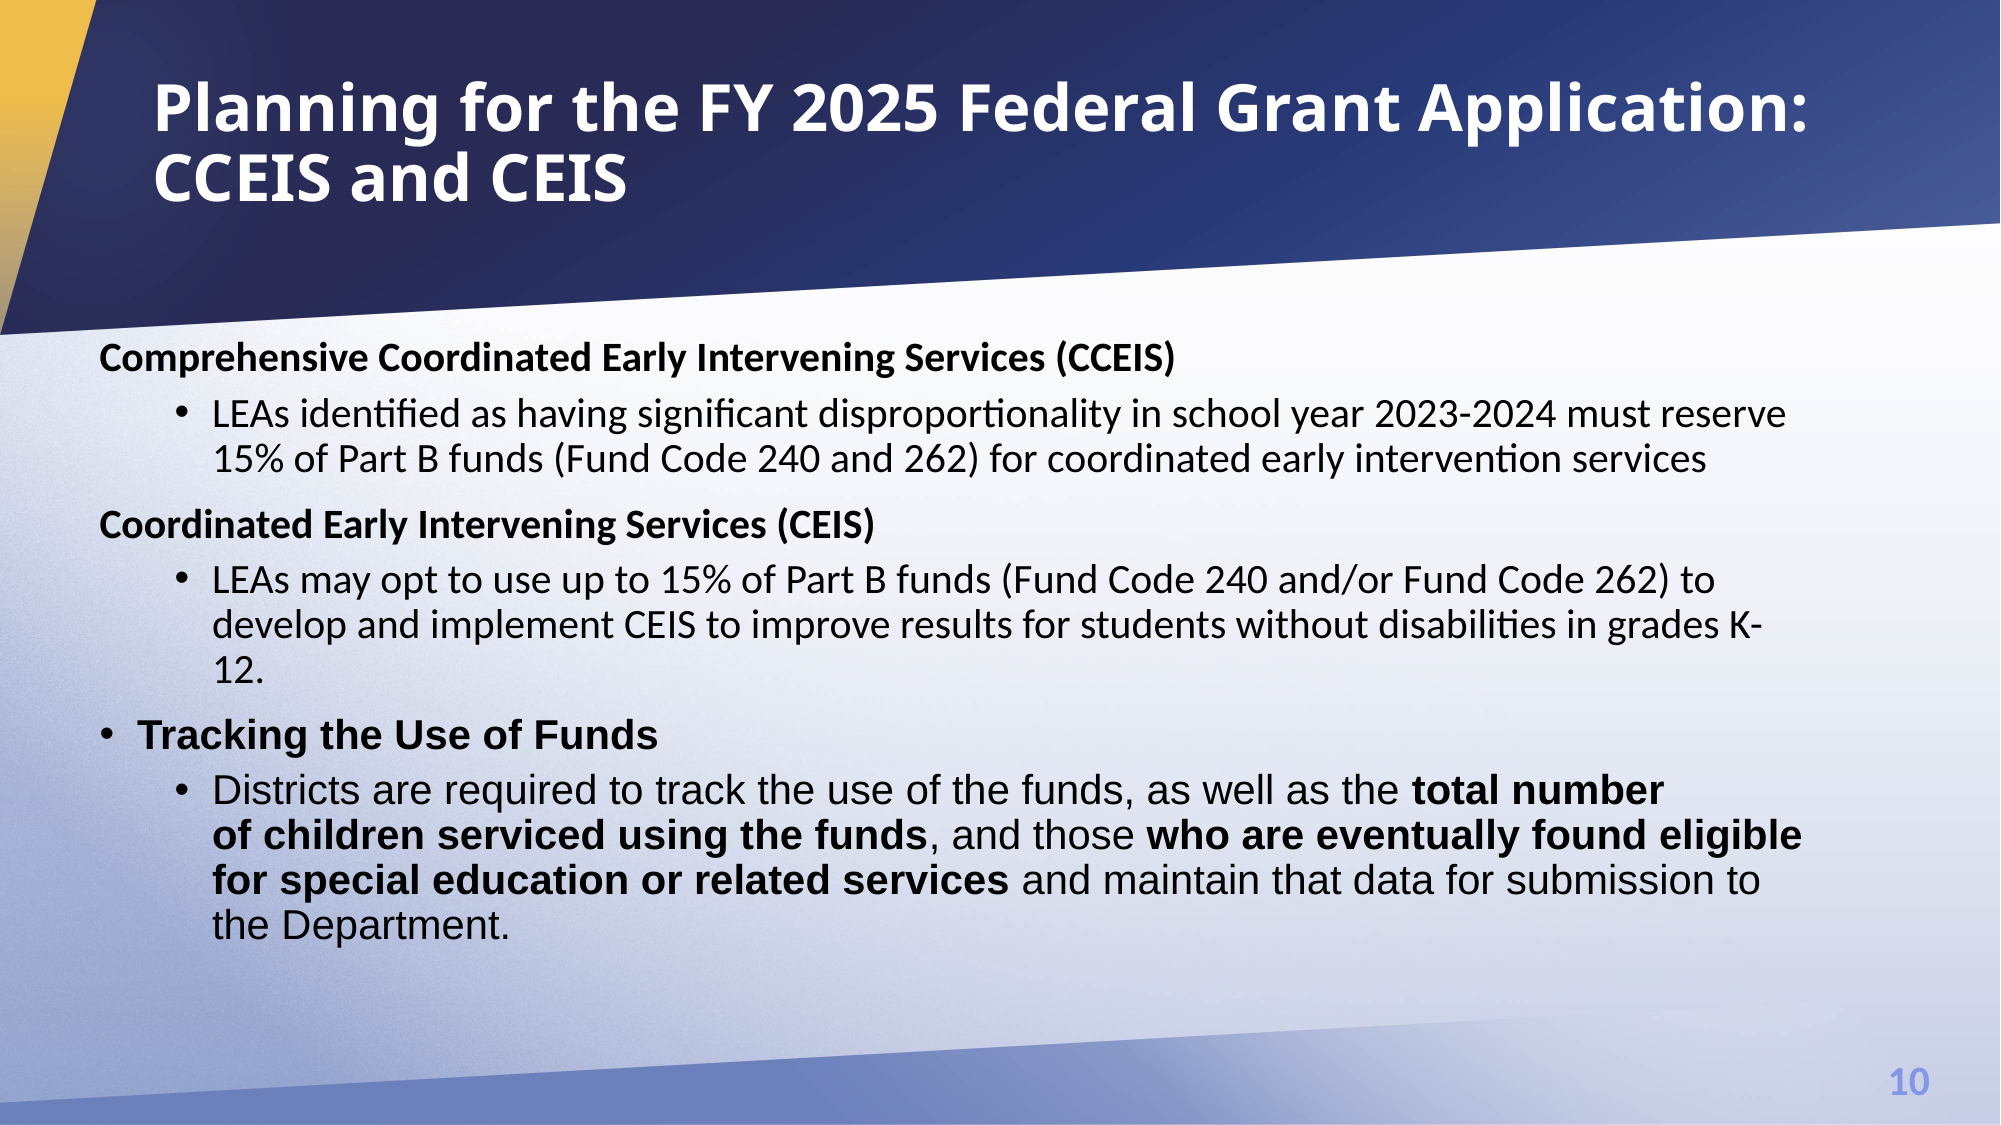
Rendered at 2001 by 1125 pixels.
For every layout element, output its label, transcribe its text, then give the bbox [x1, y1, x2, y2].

picture [0, 0, 2000, 1125]
list Comprehensive Coordinated Early Intervening Services (CCEIS) LEAs identified as having significant disproportionality in school year 2023-2024 must reserve 15% of Part B funds (Fund Code 240 and 262) for coordinated early intervention services Coordinated Early Intervening Services (CEIS) LEAs may opt to use up to 15% of Part B funds (Fund Code 240 and/or Fund Code 262) to develop and implement CEIS to improve results for students without disabilities in grades K-12. Tracking the Use of Funds​ Districts are required to track the use of the funds, as well as the total number of children serviced using the funds, and those who are eventually found eligible for special education or related services and maintain that data for submission to the Department. [84, 328, 1837, 1019]
title Planning for the FY 2025 Federal Grant Application: CCEIS and CEIS [137, 59, 1863, 231]
